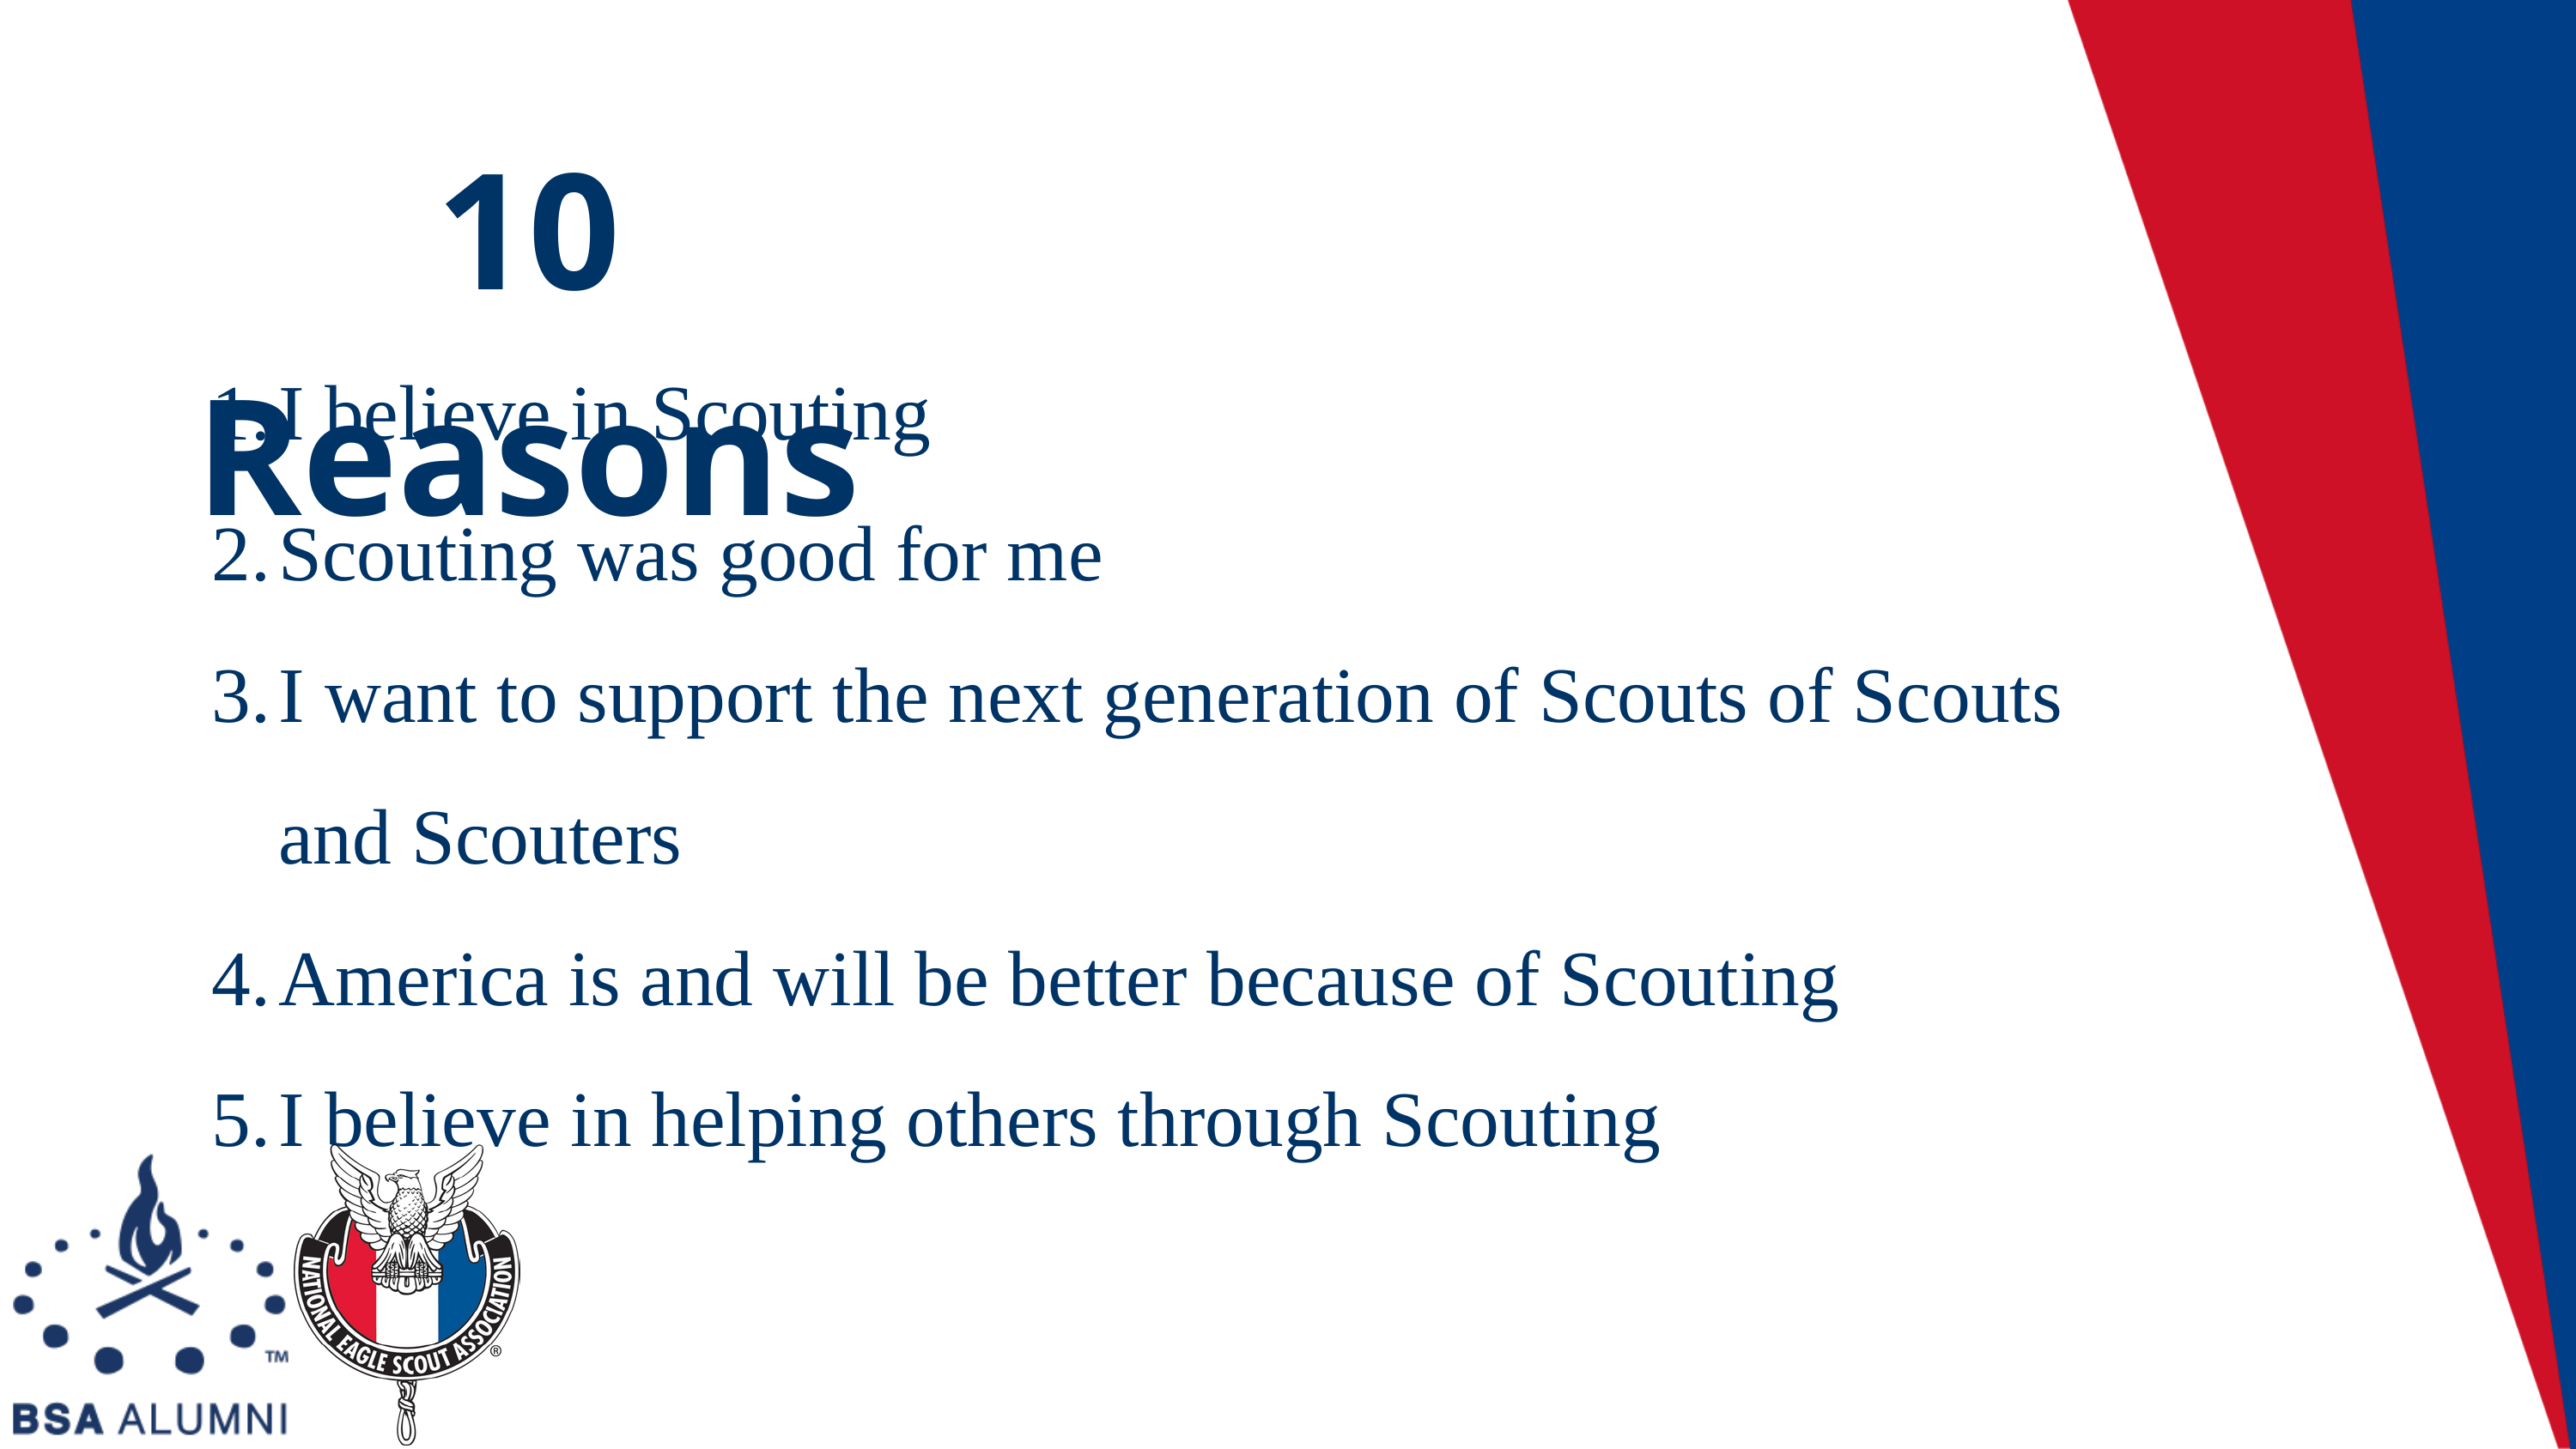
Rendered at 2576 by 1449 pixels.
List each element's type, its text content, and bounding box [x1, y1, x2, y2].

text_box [2067, 0, 2576, 1449]
text_box I believe in Scouting Scouting was good for me I want to support the next generation of Scouts of Scouts and Scouters America is and will be better because of Scouting I believe in helping others through Scouting [144, 313, 2063, 1163]
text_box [0, 1144, 521, 1446]
text_box 10 Reasons [144, 96, 913, 313]
